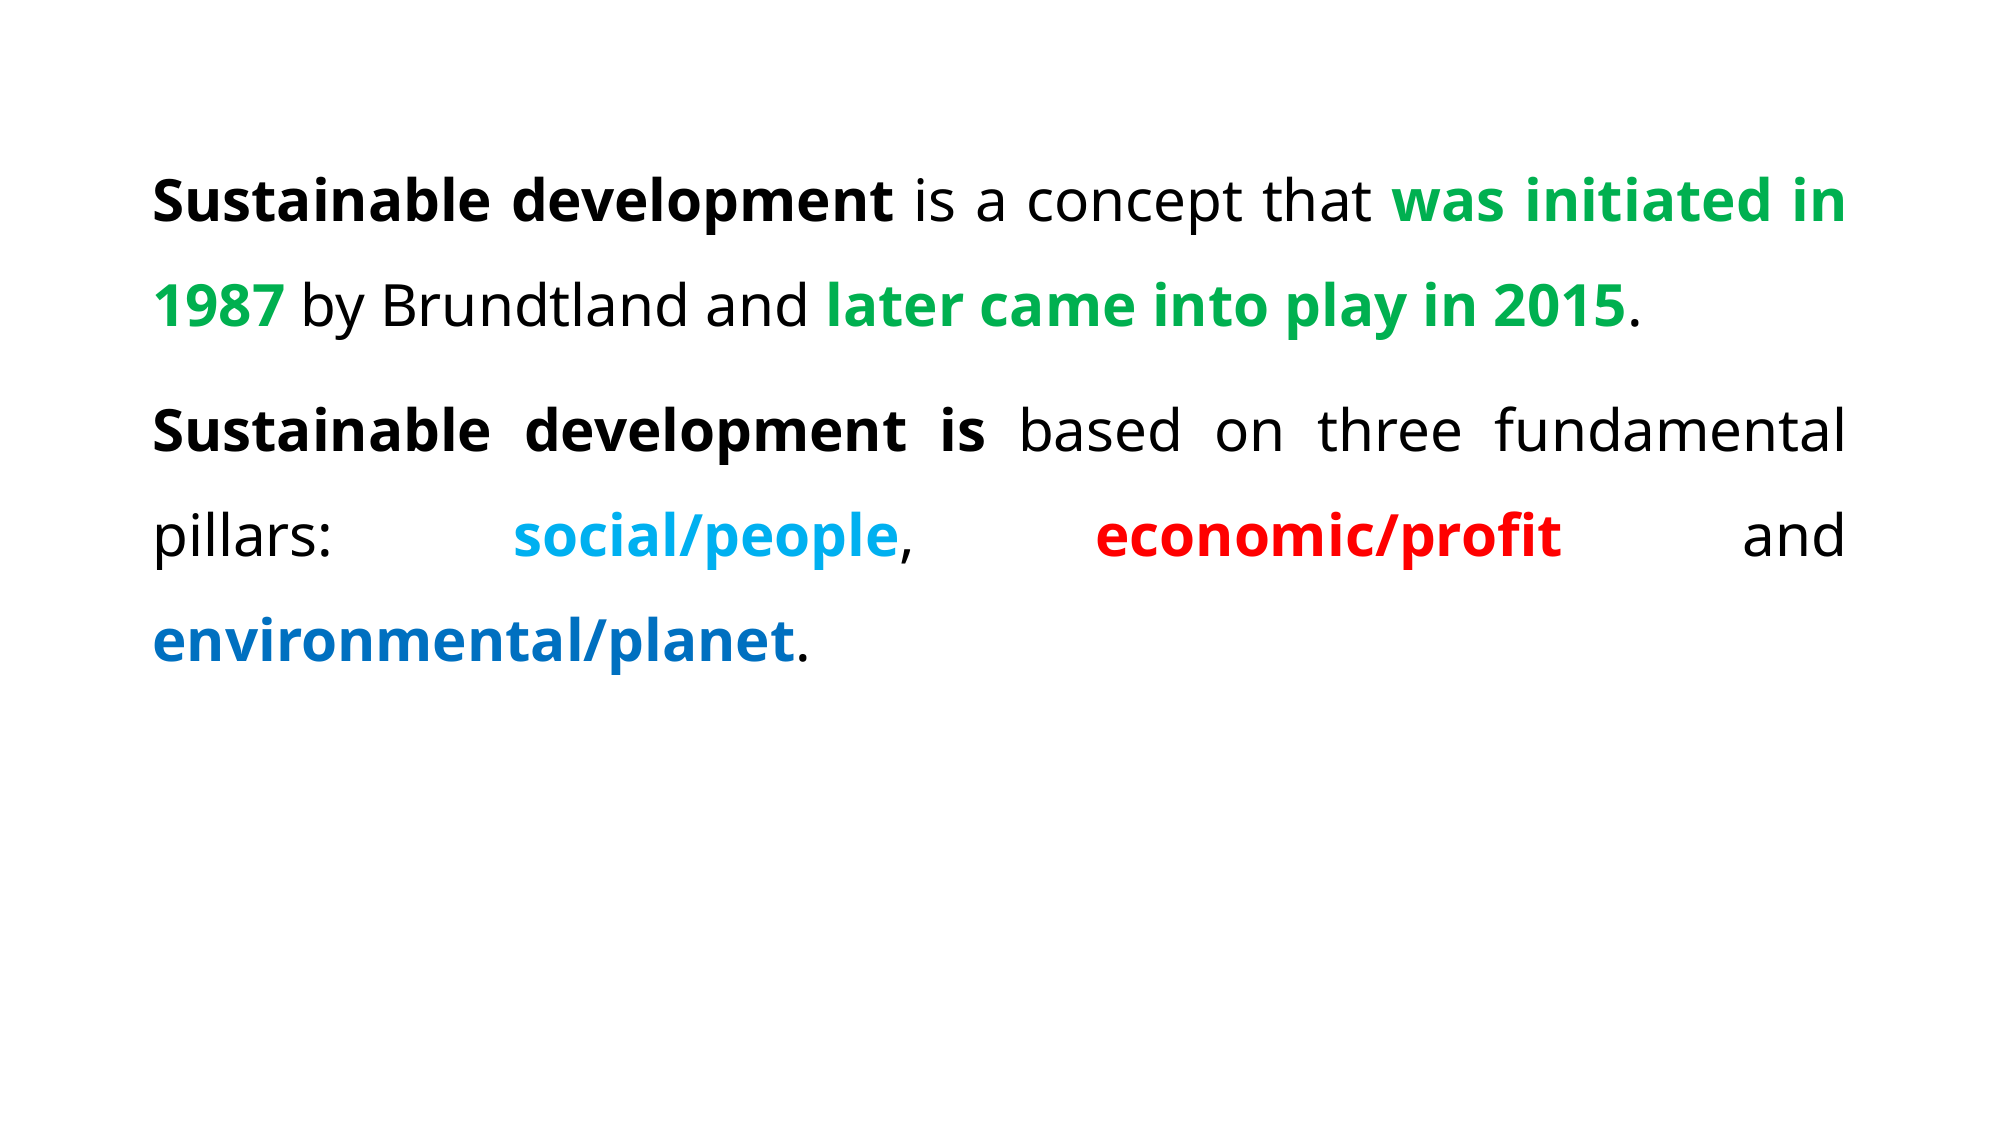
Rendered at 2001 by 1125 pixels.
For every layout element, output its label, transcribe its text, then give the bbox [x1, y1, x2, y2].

list Sustainable development is a concept that was initiated in 1987 by Brundtland and later came into play in 2015. Sustainable development is based on three fundamental pillars: social/people, economic/profit and environmental/planet. [137, 120, 1863, 1014]
